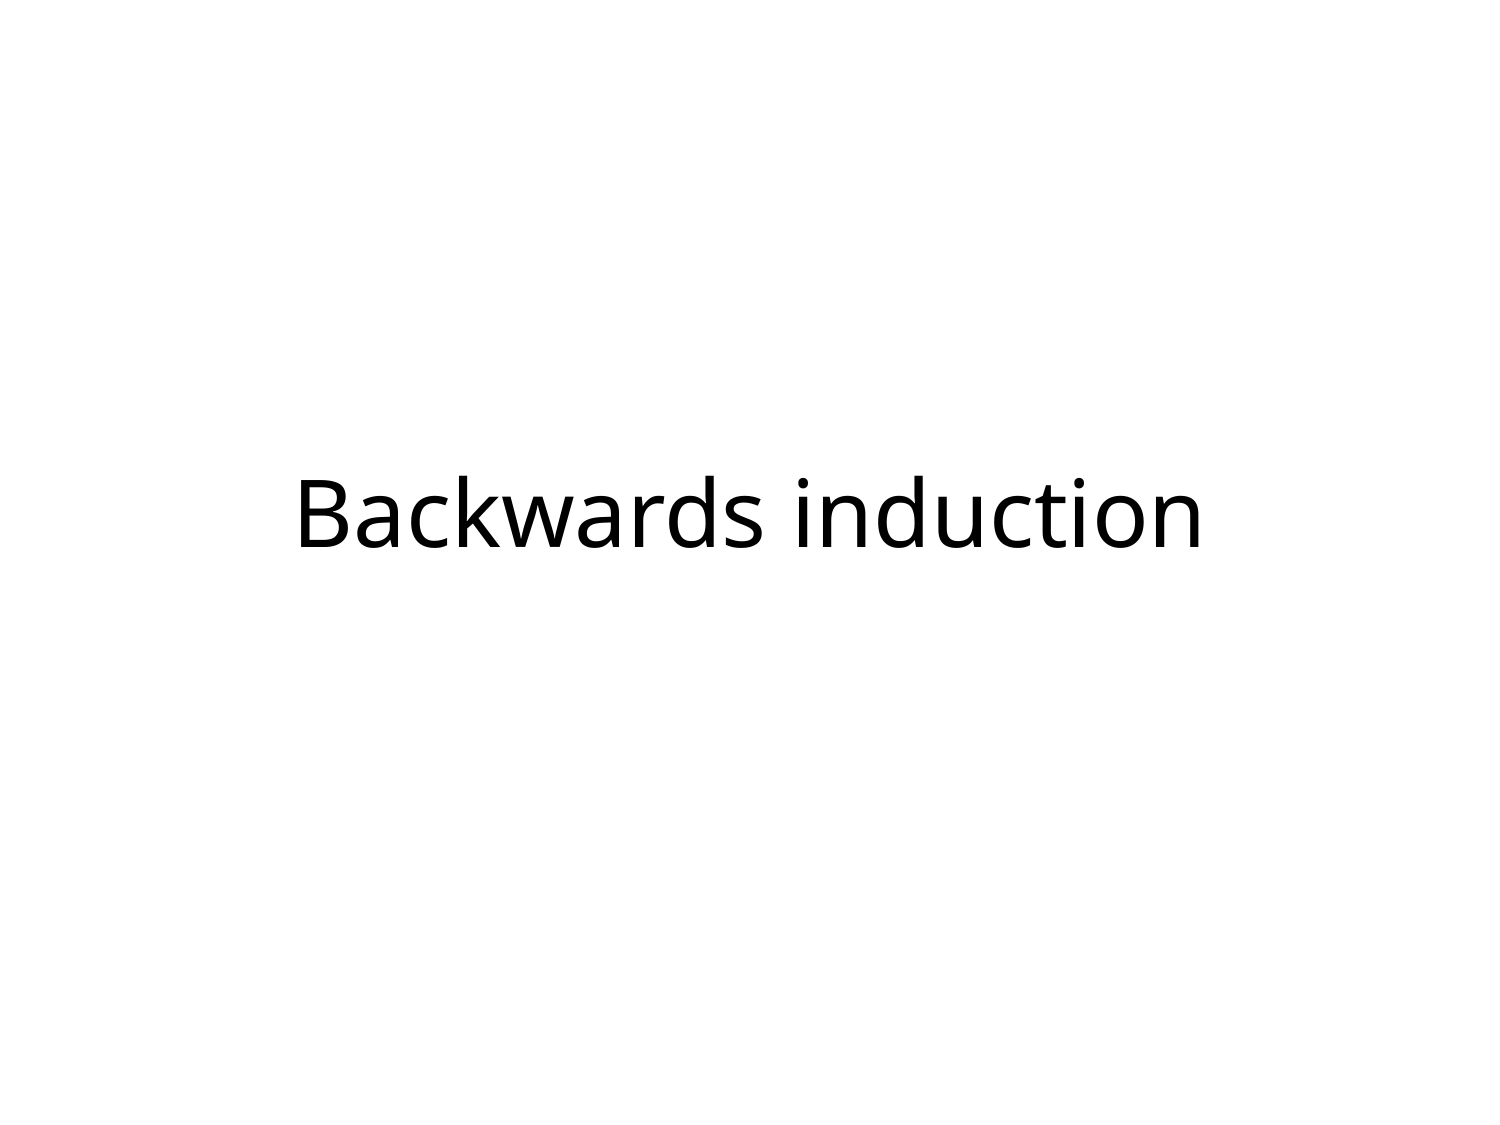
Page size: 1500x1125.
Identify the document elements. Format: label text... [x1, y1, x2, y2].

title Backwards induction [187, 184, 1313, 576]
